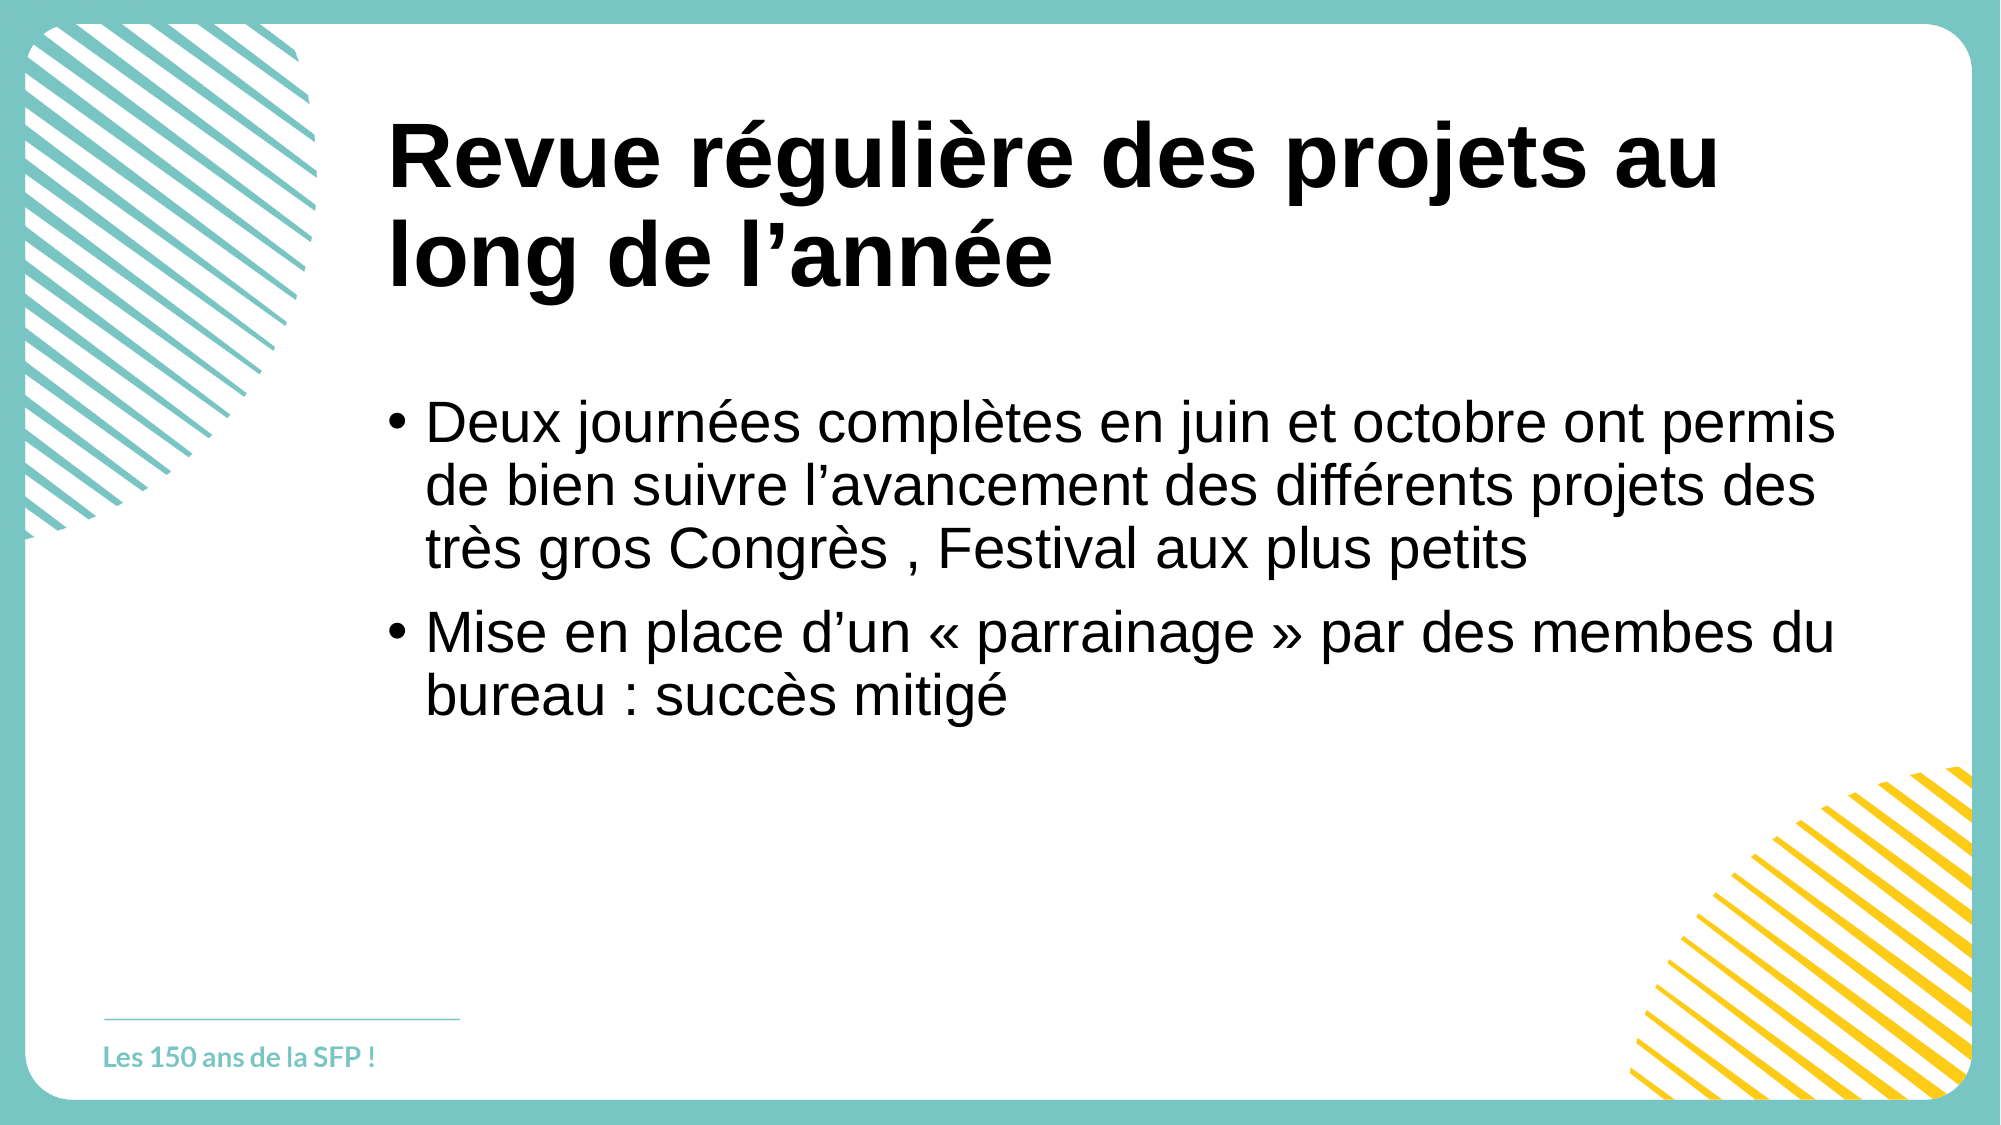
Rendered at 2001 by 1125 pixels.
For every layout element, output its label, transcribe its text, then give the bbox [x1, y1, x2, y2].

title Revue régulière des projets au long de l’année [372, 99, 1863, 317]
picture [0, 0, 2001, 1125]
list Deux journées complètes en juin et octobre ont permis de bien suivre l’avancement des différents projets des très gros Congrès , Festival aux plus petits Mise en place d’un « parrainage » par des membes du bureau : succès mitigé [372, 384, 1863, 1014]
